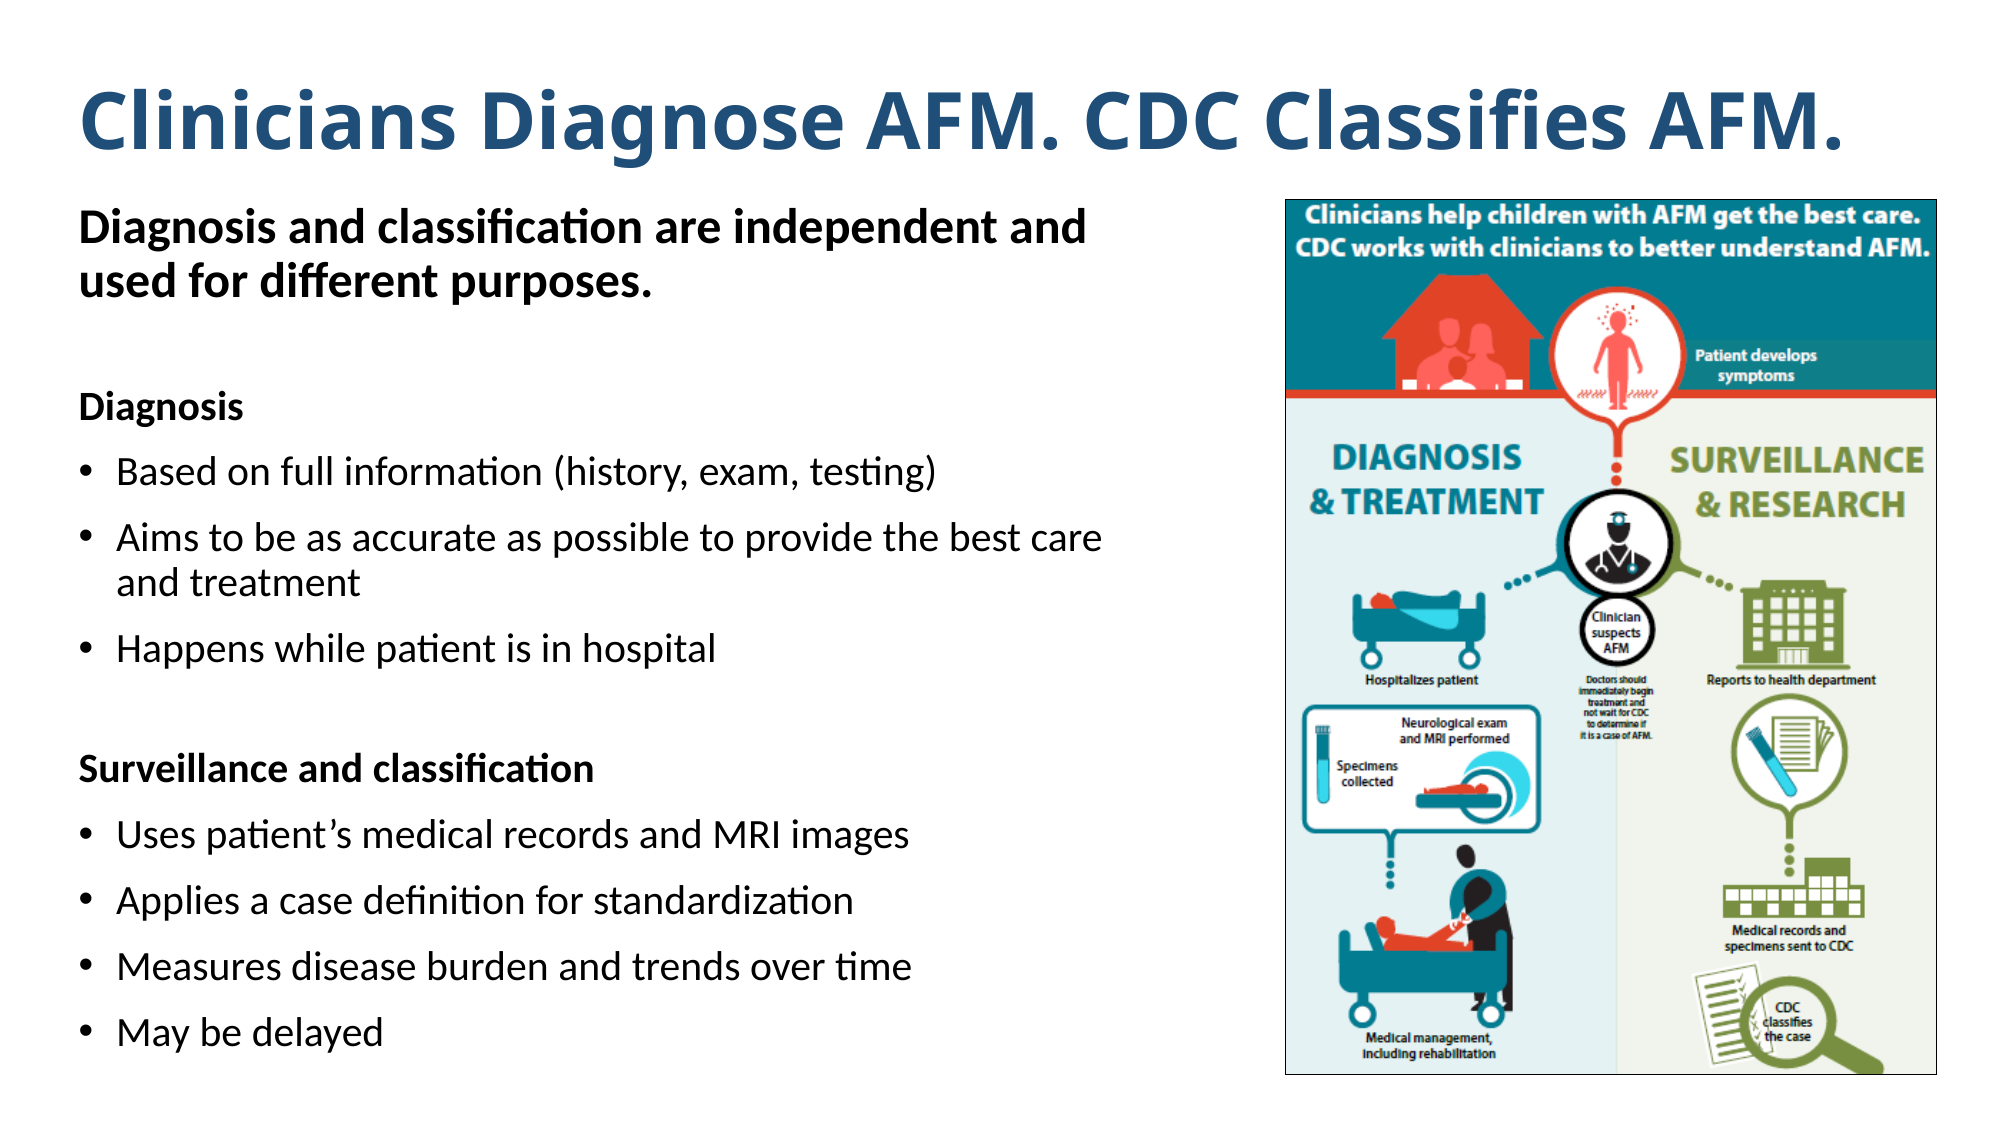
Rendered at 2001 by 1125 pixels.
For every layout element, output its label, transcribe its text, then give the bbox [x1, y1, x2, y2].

list Diagnosis and classification are independent and used for different purposes. Diagnosis Based on full information (history, exam, testing) Aims to be as accurate as possible to provide the best care and treatment Happens while patient is in hospital Surveillance and classification Uses patient’s medical records and MRI images Applies a case definition for standardization Measures disease burden and trends over time May be delayed [63, 194, 1163, 1075]
picture [1285, 199, 1937, 1075]
title Clinicians Diagnose AFM. CDC Classifies AFM. [63, 53, 1885, 194]
